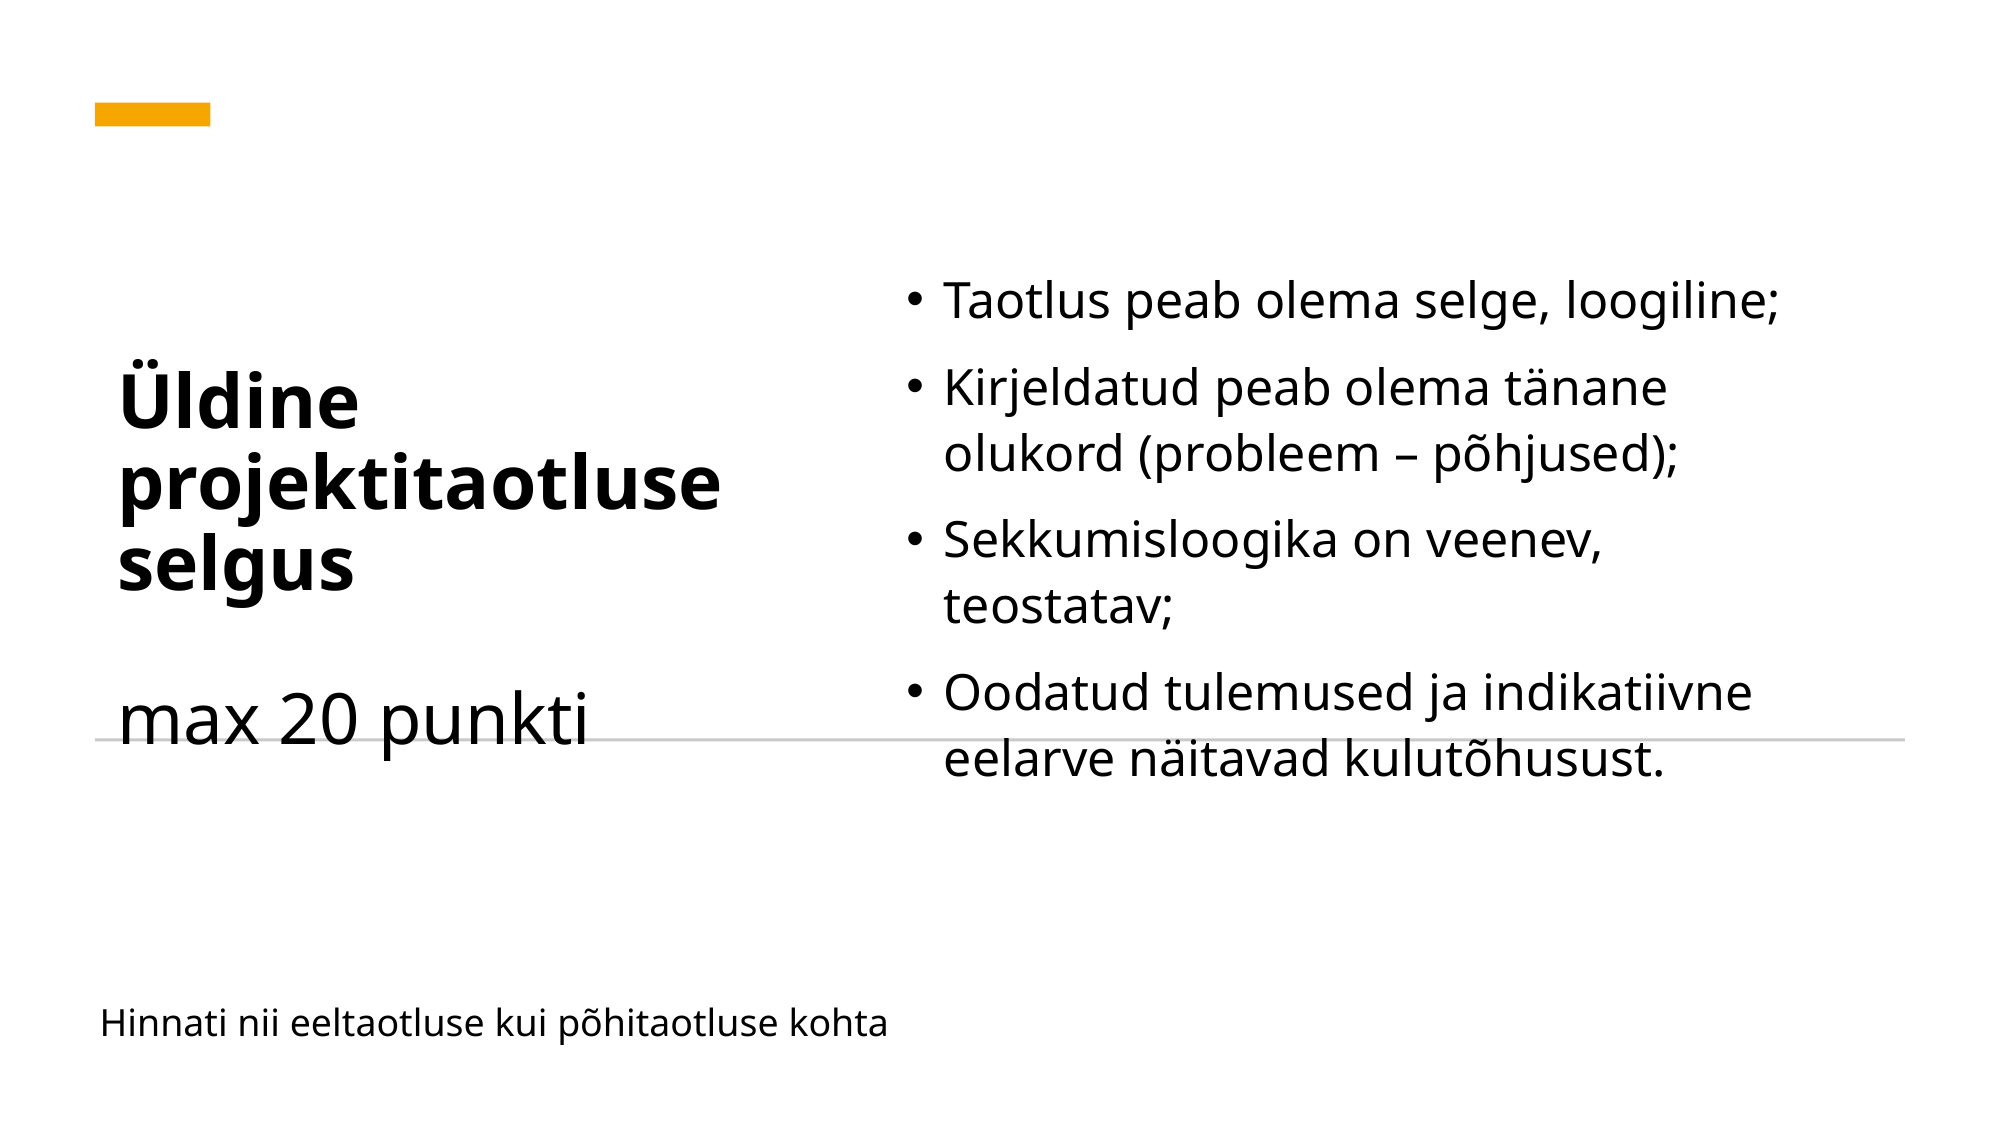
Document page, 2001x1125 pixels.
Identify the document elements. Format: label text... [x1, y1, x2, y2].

text_box Hinnati nii eeltaotluse kui põhitaotluse kohta [84, 991, 905, 1052]
title Üldine projektitaotluse selgus max 20 punkti [101, 190, 749, 933]
subtitle Taotlus peab olema selge, loogiline; Kirjeldatud peab olema tänane olukord (probleem – põhjused); Sekkumisloogika on veenev, teostatav; Oodatud tulemused ja indikatiivne eelarve näitavad kulutõhusust. [891, 153, 1862, 972]
